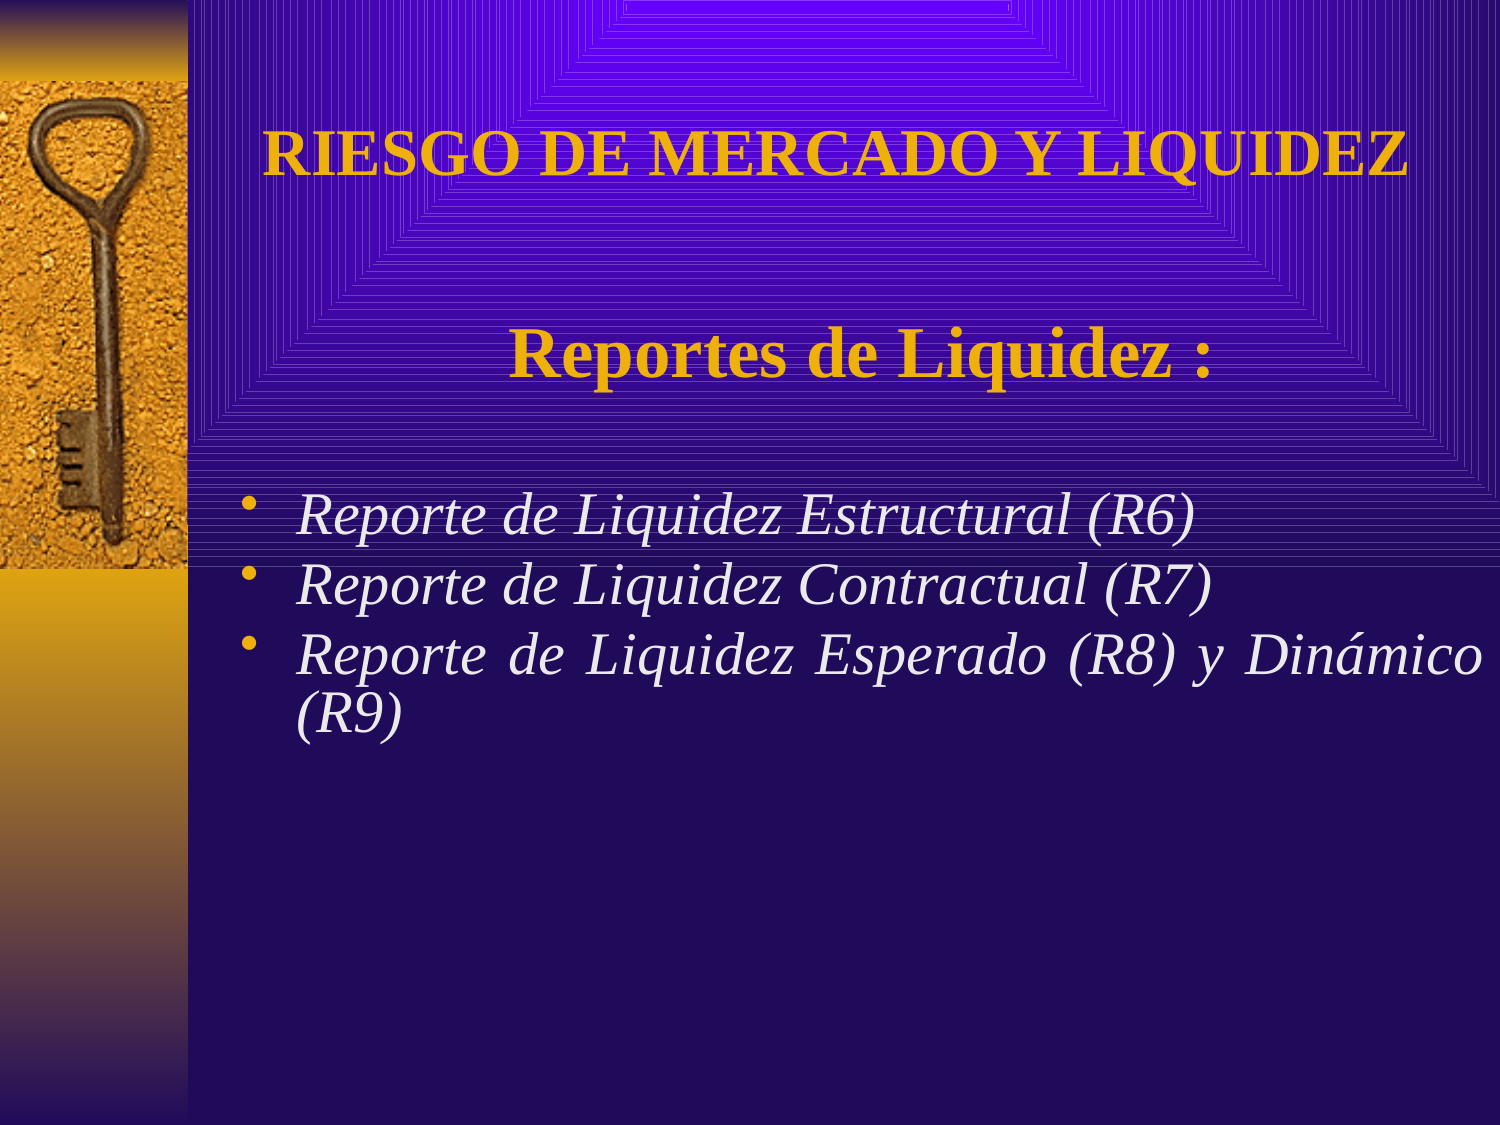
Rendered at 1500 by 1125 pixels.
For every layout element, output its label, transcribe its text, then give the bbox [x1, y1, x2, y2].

list Reportes de Liquidez : Reporte de Liquidez Estructural (R6) Reporte de Liquidez Contractual (R7) Reporte de Liquidez Esperado (R8) y Dinámico (R9) [224, 231, 1500, 1125]
title RIESGO DE MERCADO Y LIQUIDEZ [199, 49, 1476, 249]
picture [0, 81, 188, 569]
